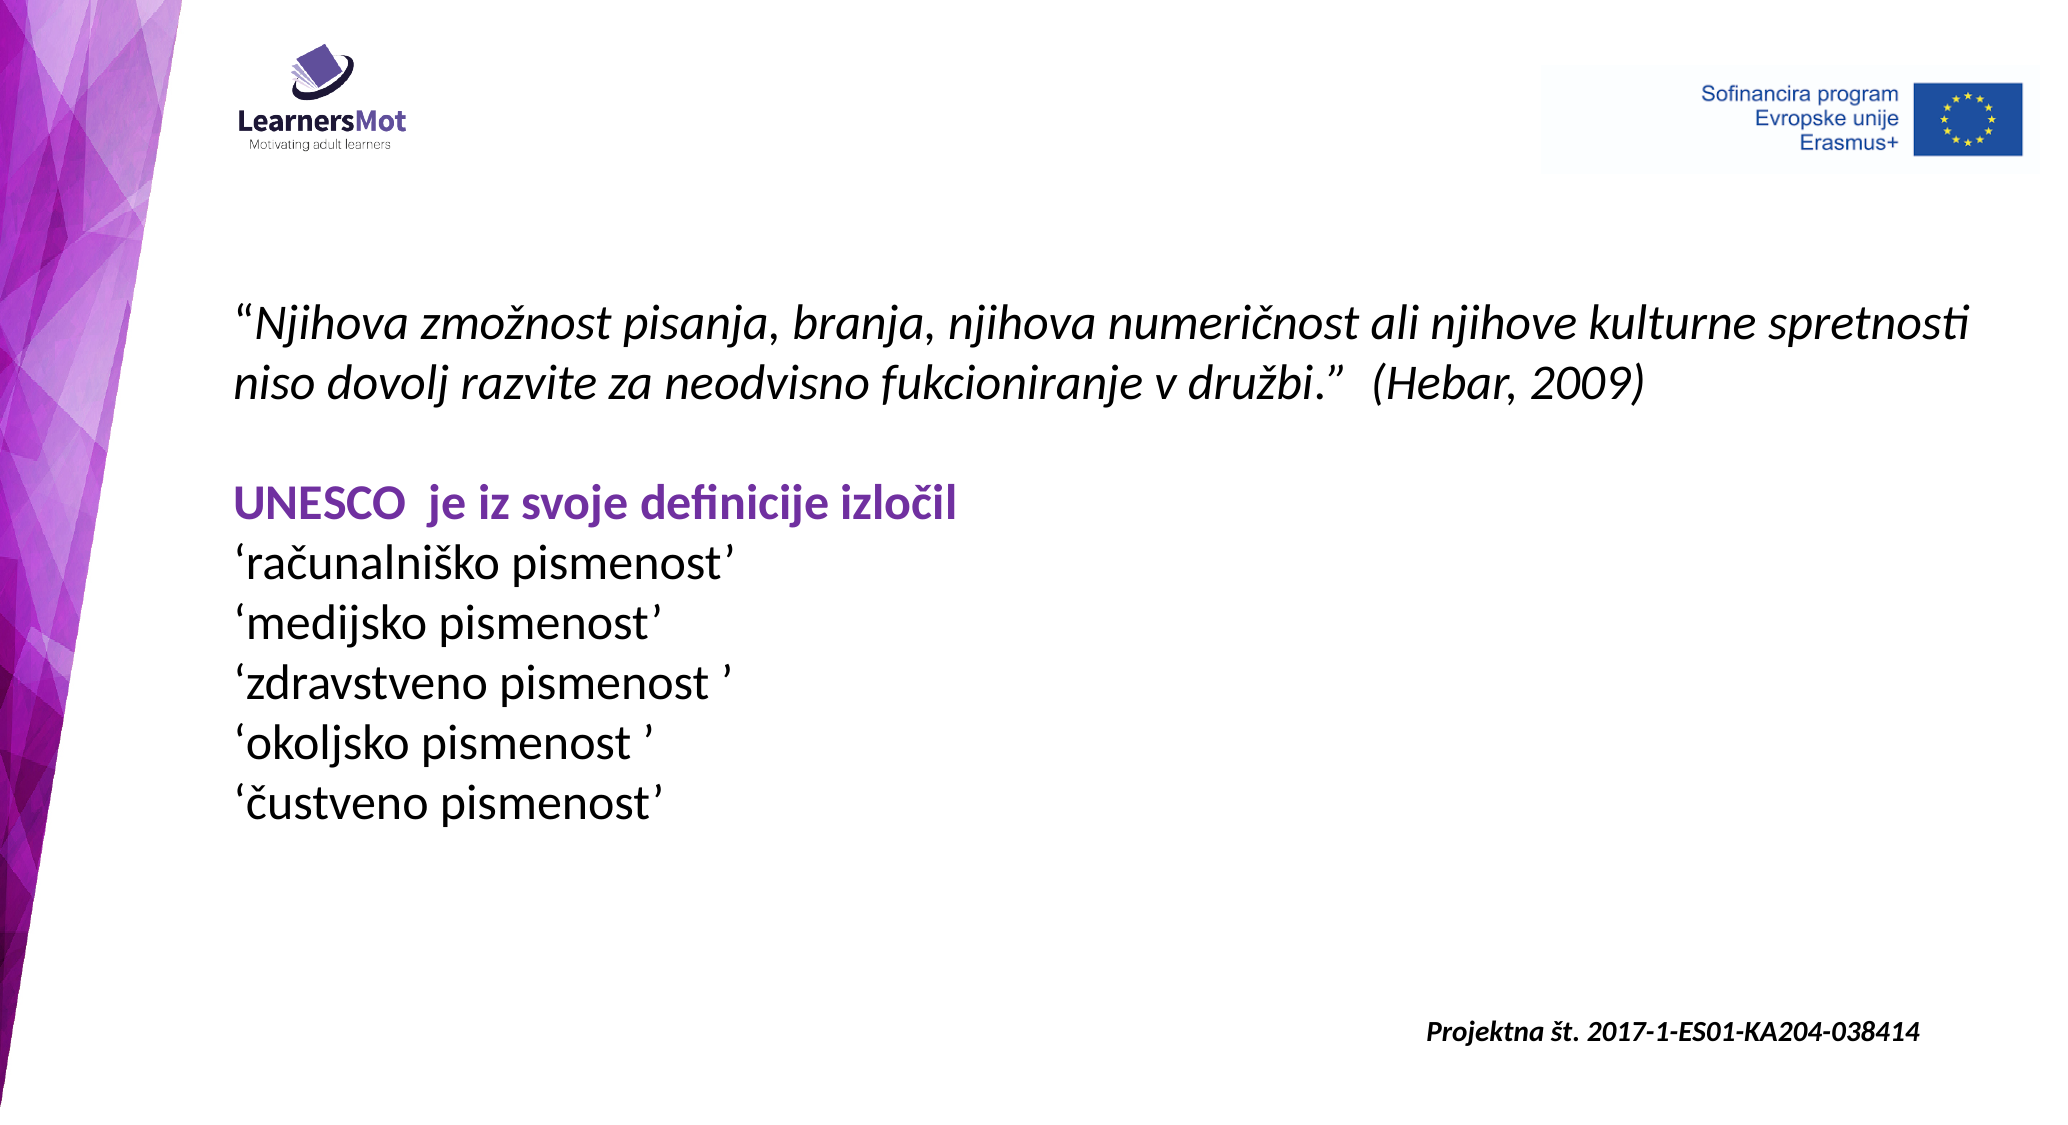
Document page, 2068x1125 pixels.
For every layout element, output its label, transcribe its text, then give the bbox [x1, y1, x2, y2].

picture [0, 0, 472, 1125]
text_box Projektna št. 2017-1-ES01-KA204-038414 [1411, 1005, 2006, 1059]
picture [1541, 65, 2040, 175]
text_box “Njihova zmožnost pisanja, branja, njihova numeričnost ali njihove kulturne spretnosti niso dovolj razvite za neodvisno fukcioniranje v družbi.” (Hebar, 2009) UNESCO je iz svoje definicije izločil ‘računalniško pismenost’ ‘medijsko pismenost’ ‘zdravstveno pismenost ’ ‘okoljsko pismenost ’ ‘čustveno pismenost’ [218, 282, 2038, 837]
